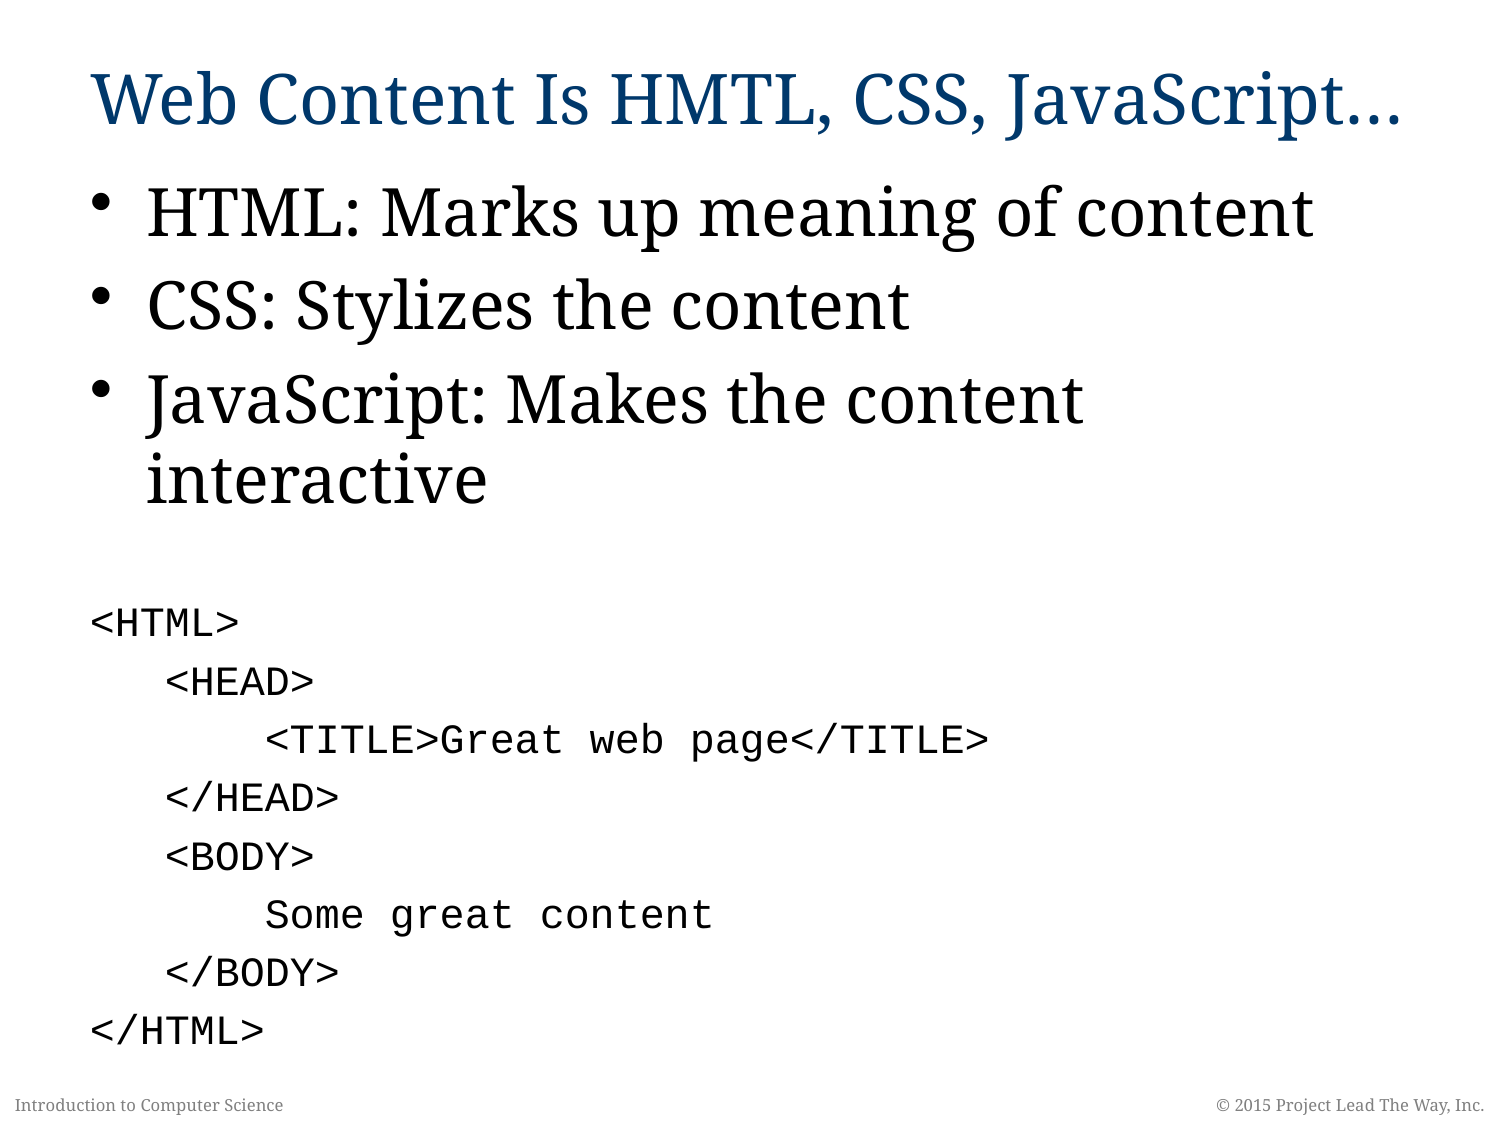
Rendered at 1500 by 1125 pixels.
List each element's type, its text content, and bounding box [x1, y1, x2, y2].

title Web Content Is HMTL, CSS, JavaScript… [75, 45, 1425, 162]
list <HTML> <HEAD> <TITLE>Great web page</TITLE> </HEAD> <BODY> Some great content </BODY> </HTML> [75, 621, 1394, 1088]
text_box HTML: Marks up meaning of content CSS: Stylizes the content JavaScript: Makes the content interactive [74, 162, 1444, 621]
